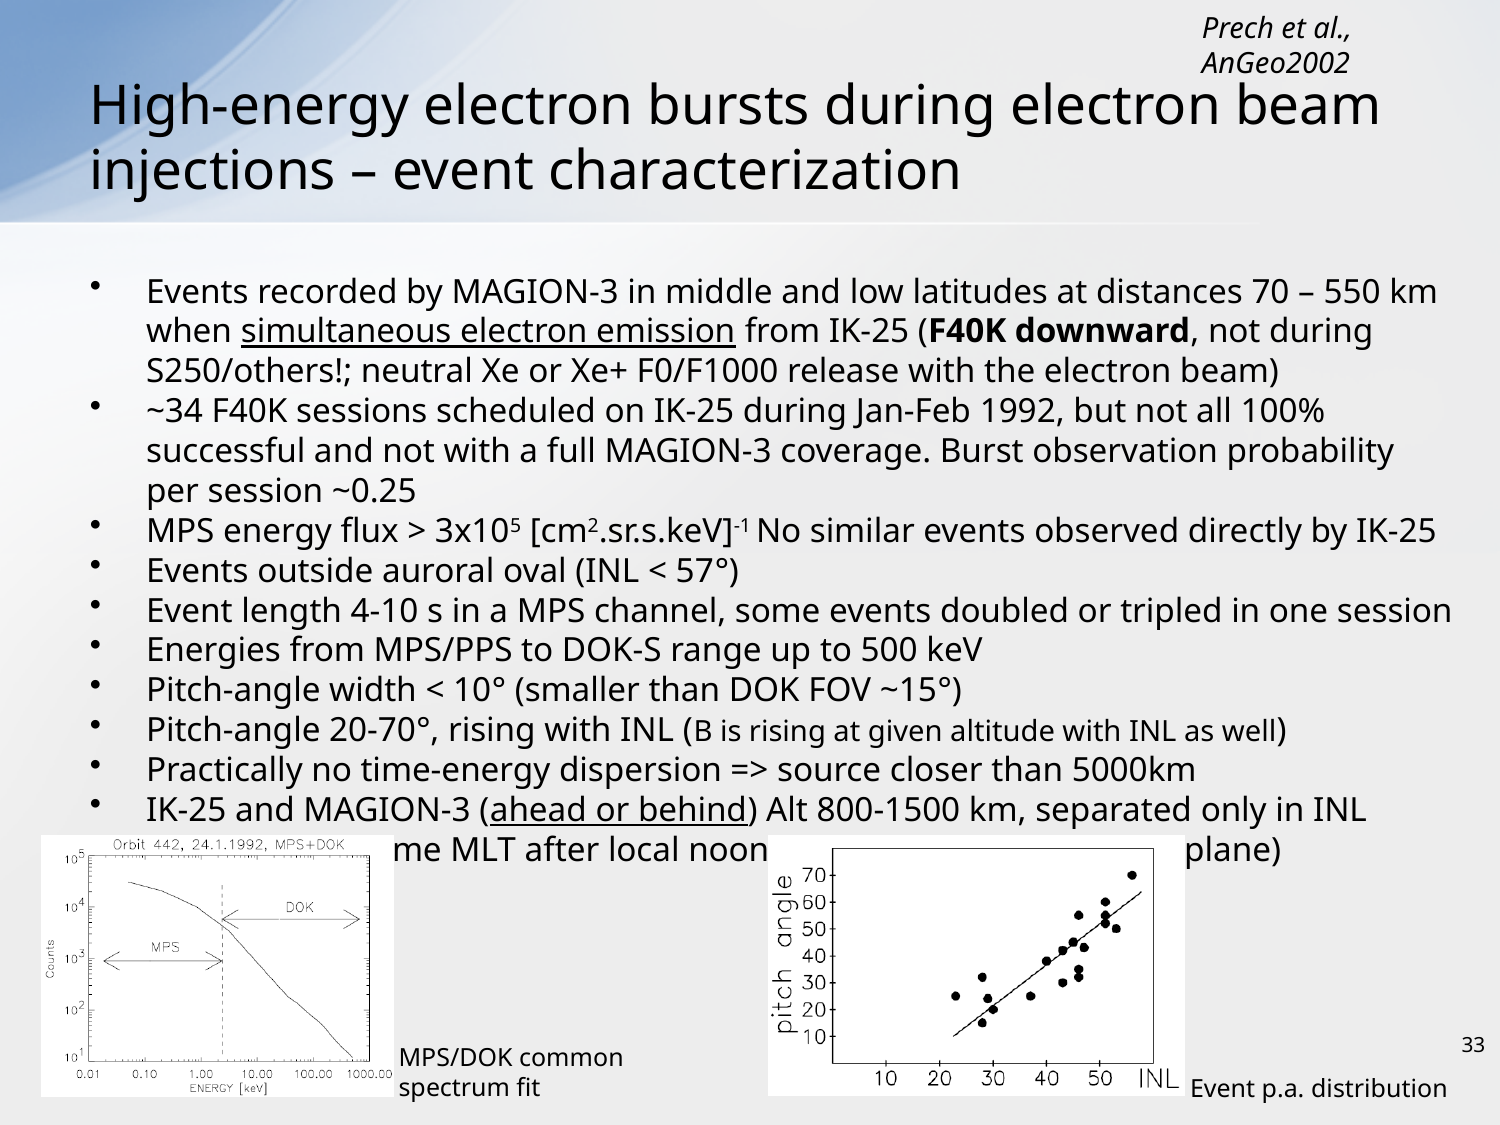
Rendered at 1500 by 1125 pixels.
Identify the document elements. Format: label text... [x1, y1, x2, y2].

picture [0, 0, 1500, 1125]
text_box MPS/DOK common spectrum fit [395, 1033, 680, 1109]
text_box Prech et al., AnGeo2002 [1187, 2, 1500, 88]
title High-energy electron bursts during electron beam injections – event characterization [75, 58, 1425, 209]
slide_number 33 [1074, 1024, 1500, 1125]
list Events recorded by MAGION-3 in middle and low latitudes at distances 70 – 550 km when simultaneous electron emission from IK-25 (F40K downward, not during S250/others!; neutral Xe or Xe+ F0/F1000 release with the electron beam) ~34 F40K sessions scheduled on IK-25 during Jan-Feb 1992, but not all 100% successful and not with a full MAGION-3 coverage. Burst observation probability per session ~0.25 MPS energy flux > 3x105 [cm2.sr.s.keV]-1 No similar events observed directly by IK-25 Events outside auroral oval (INL < 57°) Event length 4-10 s in a MPS channel, some events doubled or tripled in one session Energies from MPS/PPS to DOK-S range up to 500 keV Pitch-angle width < 10° (smaller than DOK FOV ~15°) Pitch-angle 20-70°, rising with INL (B is rising at given altitude with INL as well) Practically no time-energy dispersion => source closer than 5000km IK-25 and MAGION-3 (ahead or behind) Alt 800-1500 km, separated only in INL (+5.6° to -2°), same MLT after local noon (same magnetic meridian plane) [75, 262, 1471, 1005]
